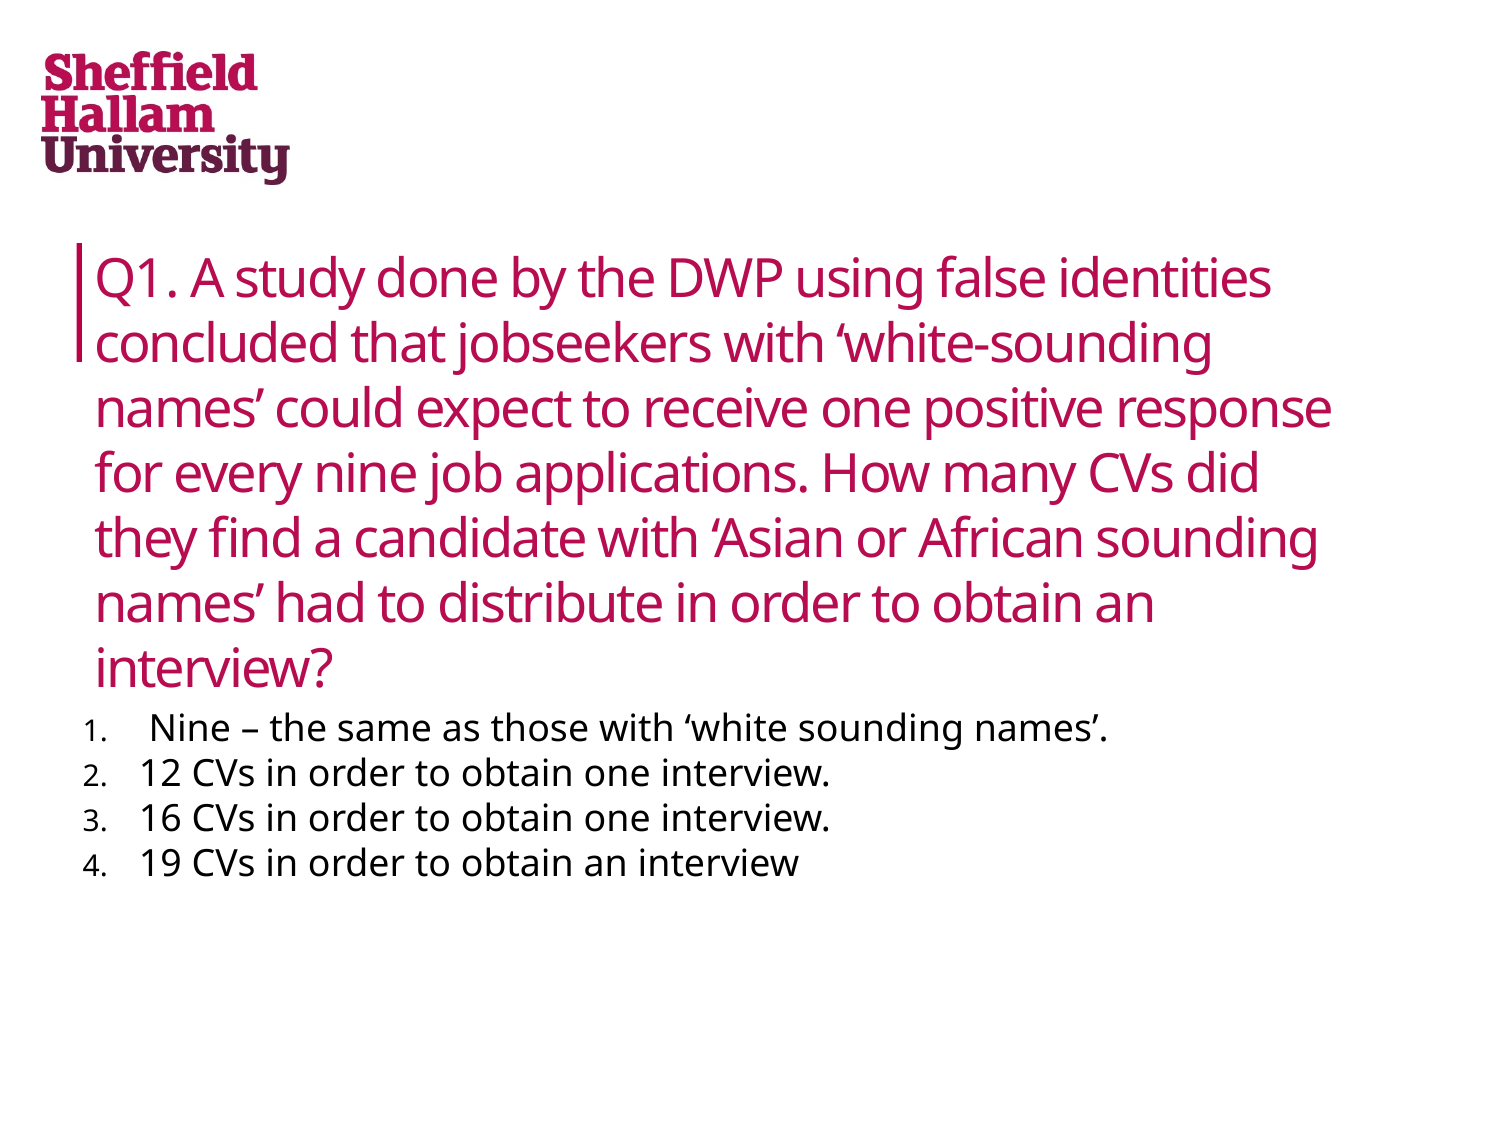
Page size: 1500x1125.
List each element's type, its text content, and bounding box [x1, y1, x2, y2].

list Nine – the same as those with ‘white sounding names’. 12 CVs in order to obtain one interview. 16 CVs in order to obtain one interview. 19 CVs in order to obtain an interview [64, 703, 1306, 1083]
title Q1. A study done by the DWP using false identities concluded that jobseekers with ‘white-sounding names’ could expect to receive one positive response for every nine job applications. How many CVs did they find a candidate with ‘Asian or African sounding names’ had to distribute in order to obtain an interview? [74, 241, 1367, 364]
picture [41, 51, 290, 185]
